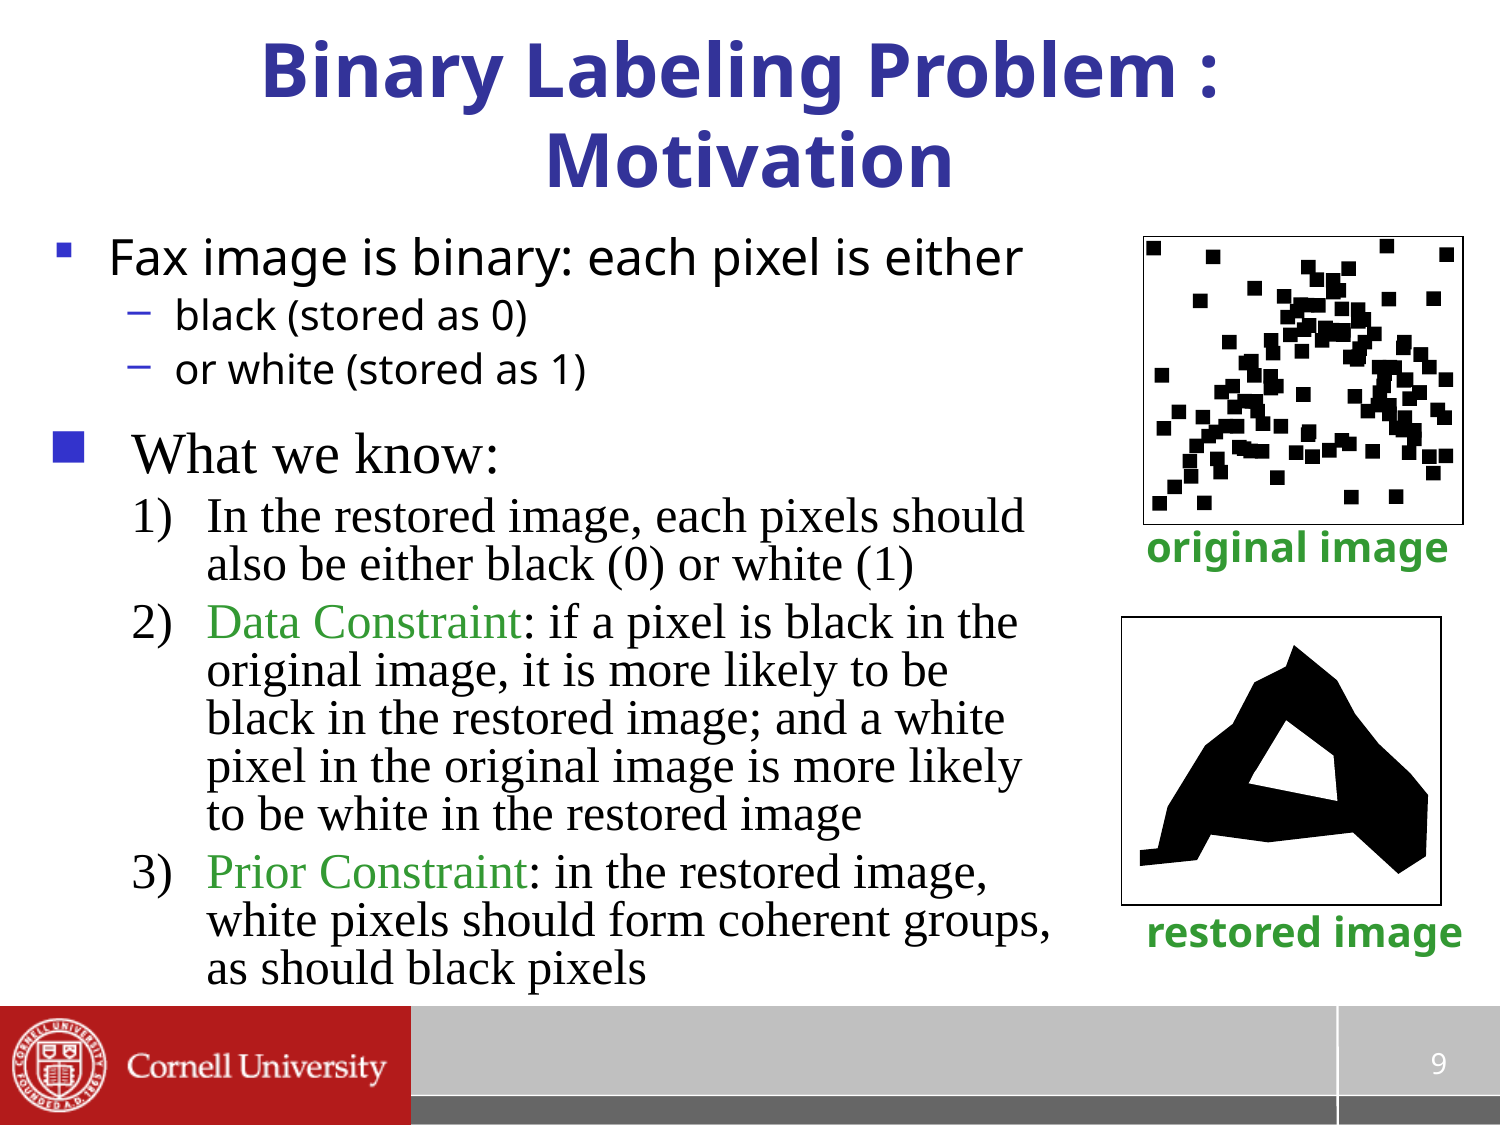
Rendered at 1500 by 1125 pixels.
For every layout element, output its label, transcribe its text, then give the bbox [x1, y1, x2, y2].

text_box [1121, 616, 1442, 906]
picture [0, 1006, 411, 1125]
text_box What we know: In the restored image, each pixels should also be either black (0) or white (1) Data Constraint: if a pixel is black in the original image, it is more likely to be black in the restored image; and a white pixel in the original image is more likely to be white in the restored image Prior Constraint: in the restored image, white pixels should form coherent groups, as should black pixels [41, 421, 1070, 997]
list Fax image is binary: each pixel is either black (stored as 0) or white (stored as 1) [37, 224, 1401, 428]
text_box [1143, 236, 1464, 525]
text_box original image [1131, 513, 1465, 579]
text_box restored image [1131, 898, 1479, 964]
title Binary Labeling Problem : Motivation [74, 37, 1426, 188]
slide_number 9 [1349, 1037, 1463, 1088]
